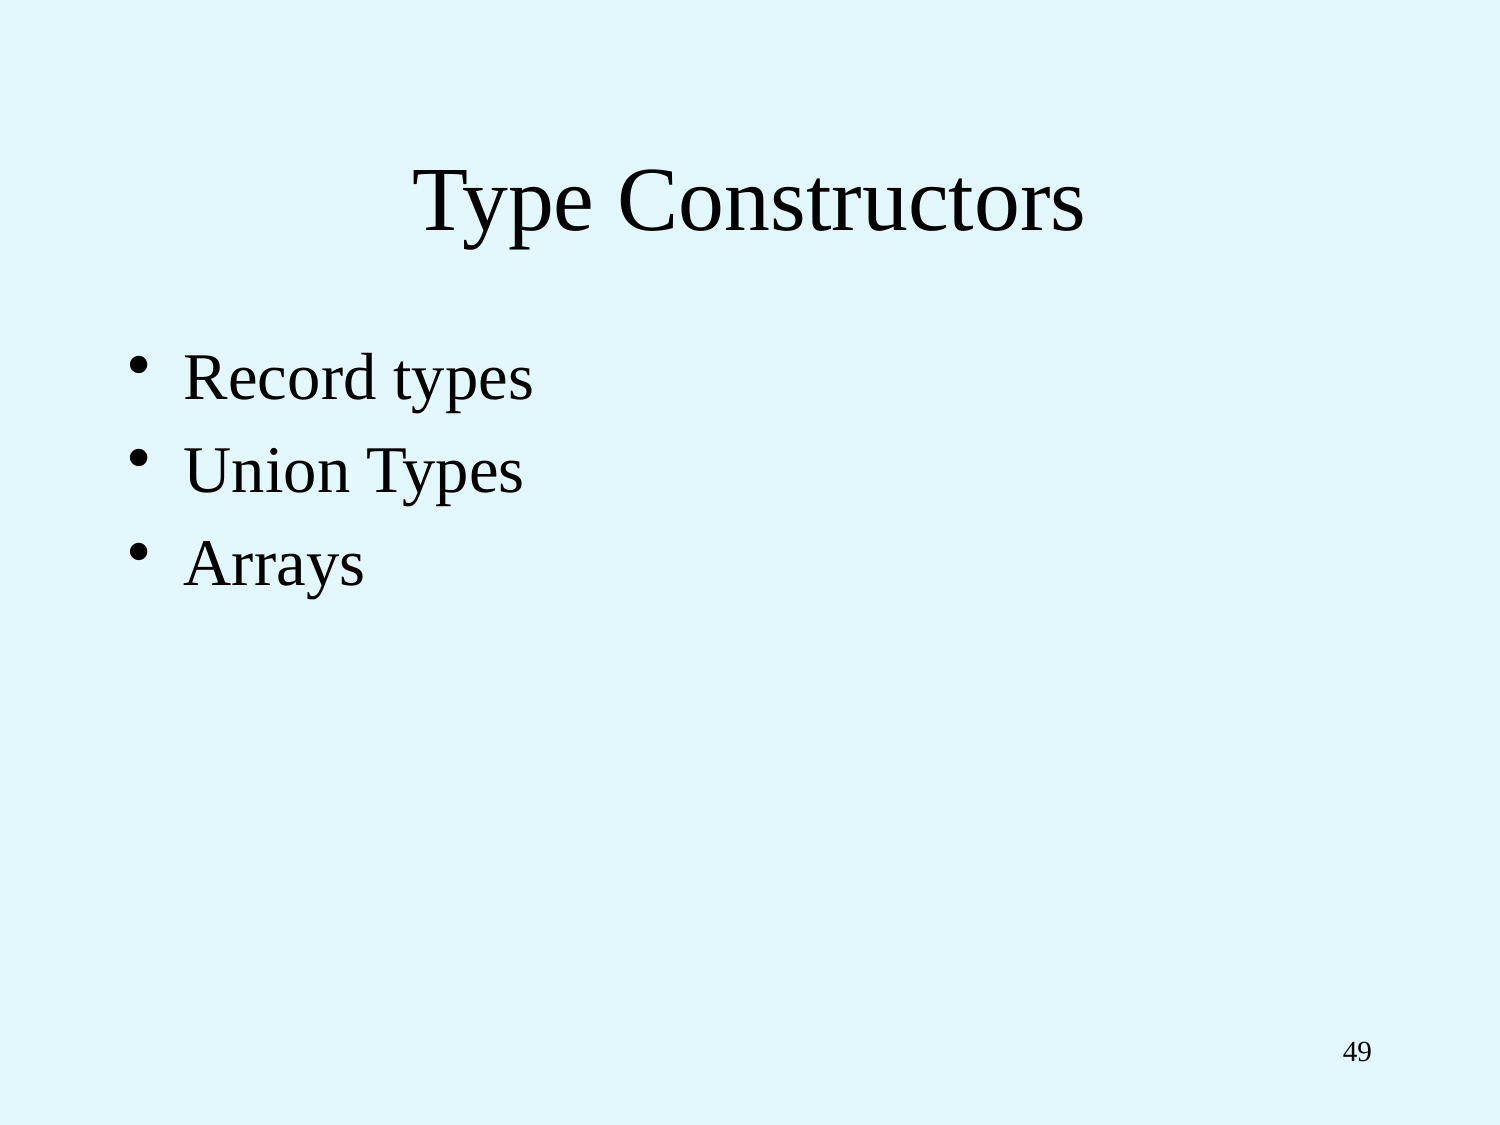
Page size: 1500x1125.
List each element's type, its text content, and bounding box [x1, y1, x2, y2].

slide_number 49 [1074, 1024, 1388, 1101]
list Record types Union Types Arrays [112, 324, 1388, 1001]
title Type Constructors [112, 99, 1388, 288]
